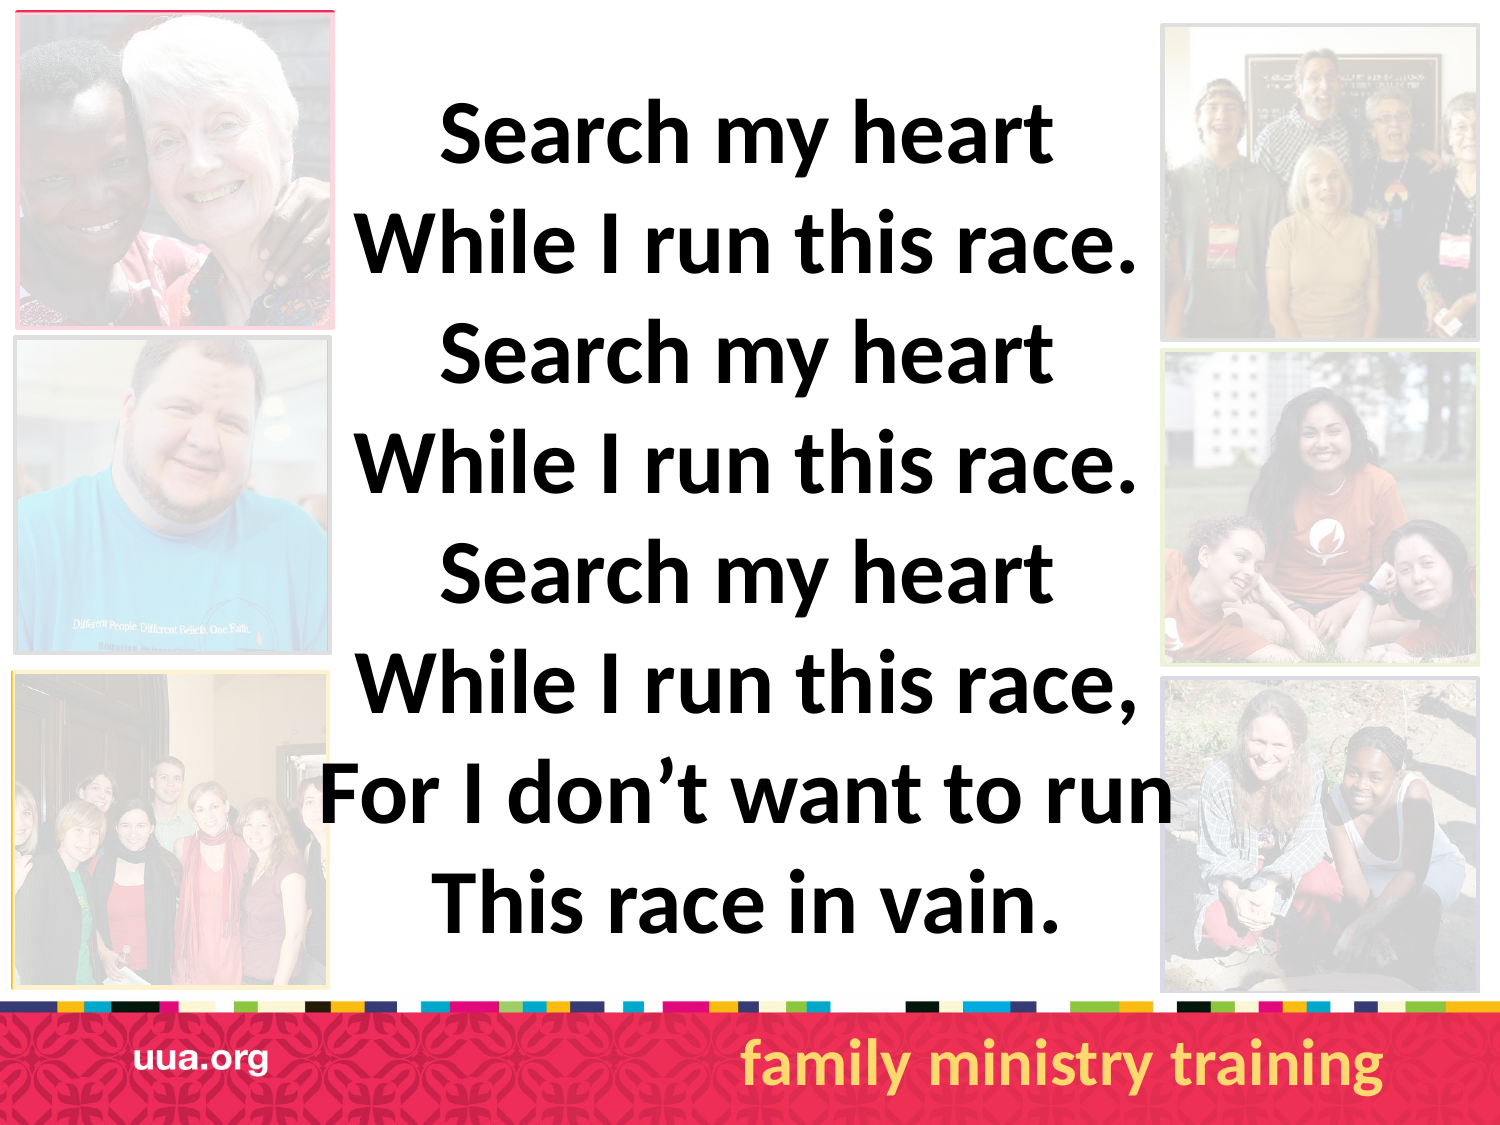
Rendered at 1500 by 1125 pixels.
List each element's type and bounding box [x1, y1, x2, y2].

text_box [1, 12, 1478, 991]
picture [0, 993, 1500, 1125]
